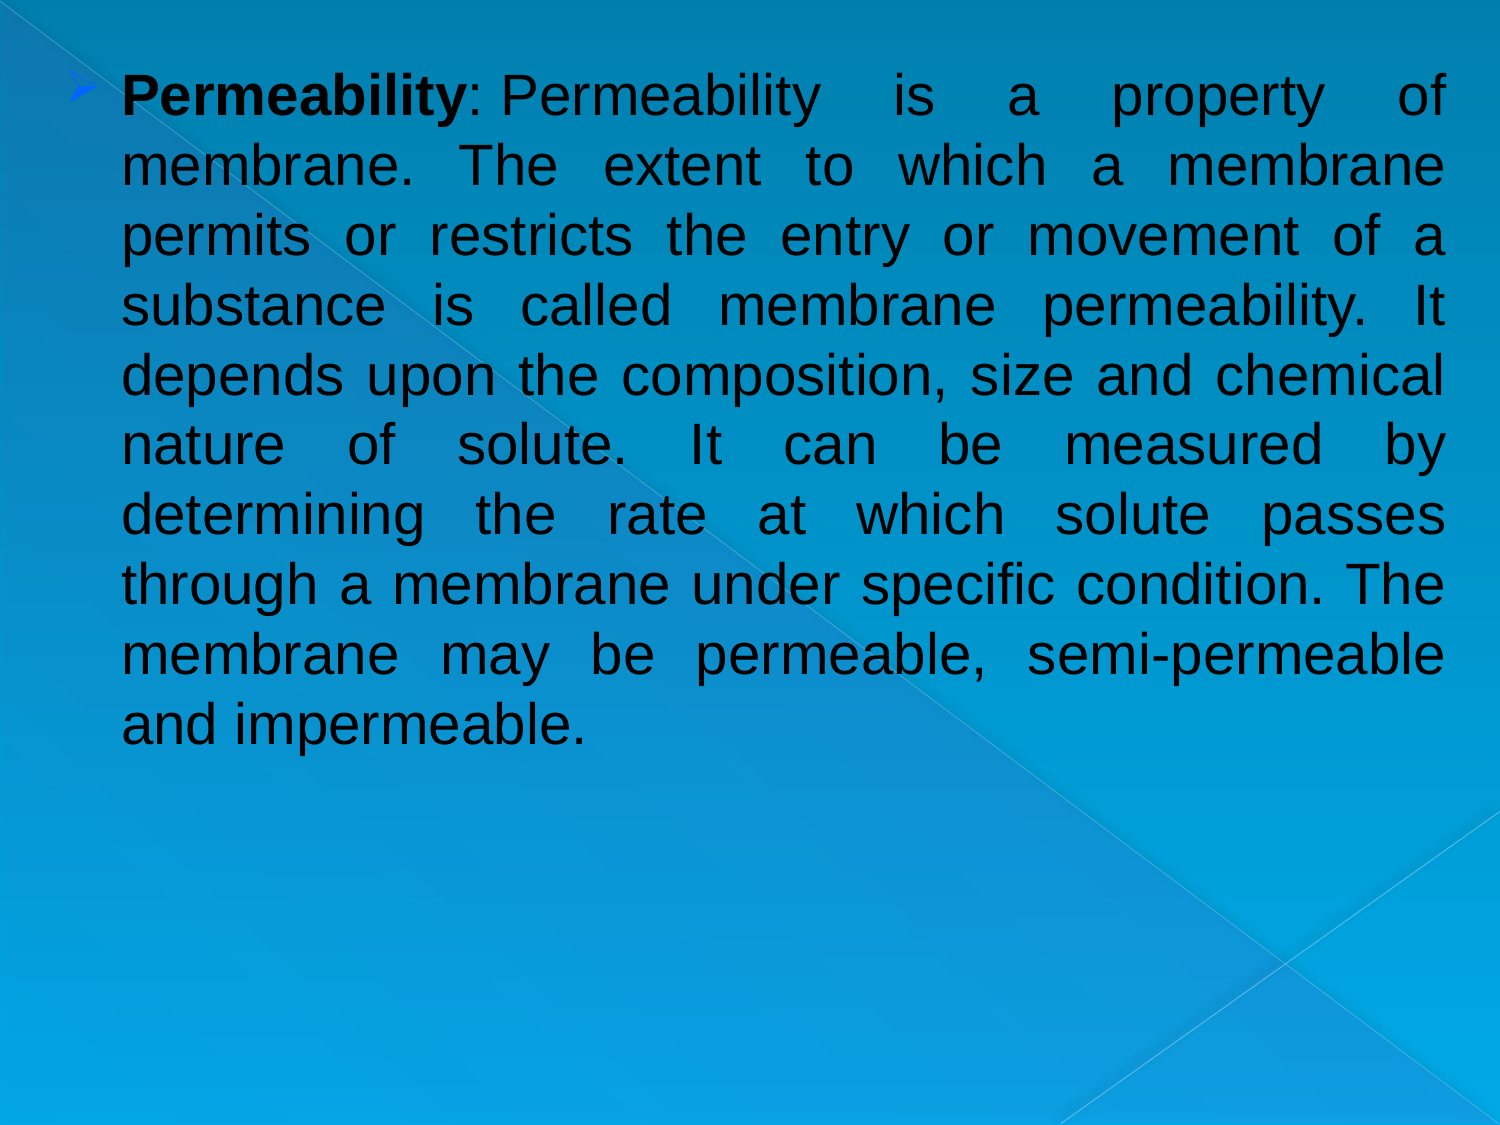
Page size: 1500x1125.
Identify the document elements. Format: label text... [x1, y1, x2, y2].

text_box Permeability: Permeability is a property of membrane. The extent to which a membrane permits or restricts the entry or movement of a substance is called membrane permeability. It depends upon the composition, size and chemical nature of solute. It can be measured by determining the rate at which solute passes through a membrane under specific condition. The membrane may be permeable, semi-permeable and impermeable. [49, 49, 1463, 1125]
